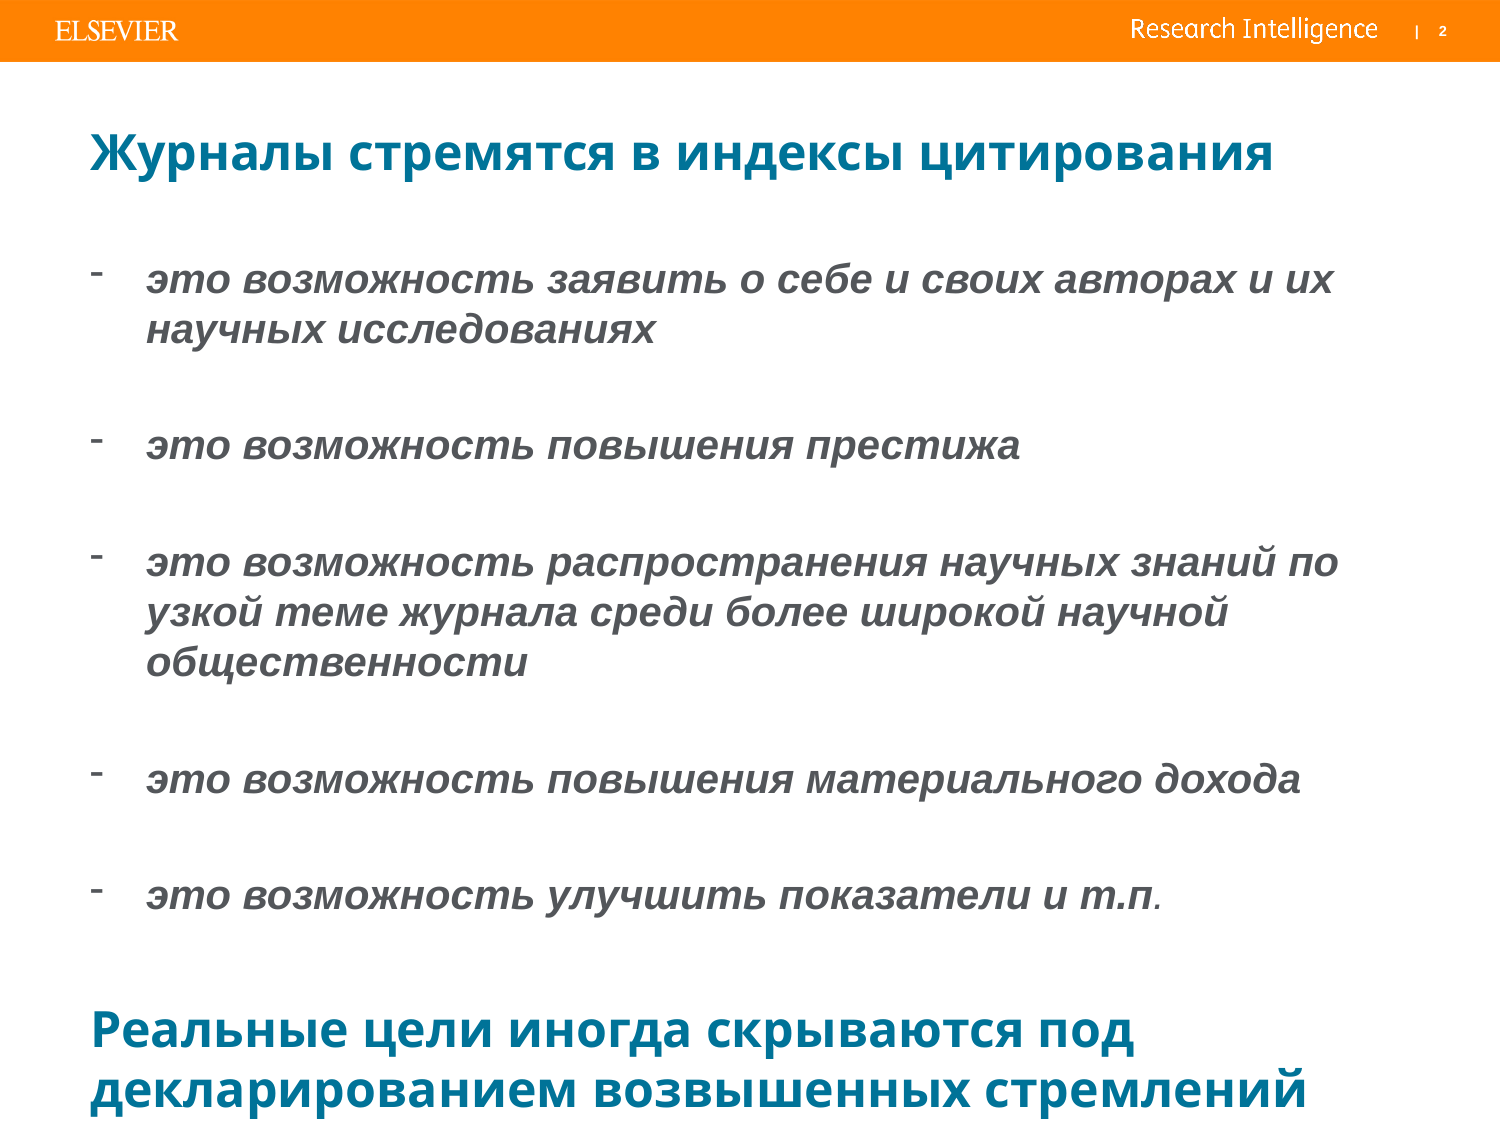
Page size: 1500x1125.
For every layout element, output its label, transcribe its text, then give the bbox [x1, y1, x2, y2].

text_box это возможность заявить о себе и своих авторах и их научных исследованиях это возможность повышения престижа это возможность распространения научных знаний по узкой теме журнала среди более широкой научной общественности это возможность повышения материального дохода это возможность улучшить показатели и т.п. [74, 244, 1425, 982]
picture [0, 0, 1500, 62]
title Журналы стремятся в индексы цитирования [75, 115, 1427, 185]
text_box Реальные цели иногда скрываются под декларированием возвышенных стремлений [75, 1023, 1422, 1092]
